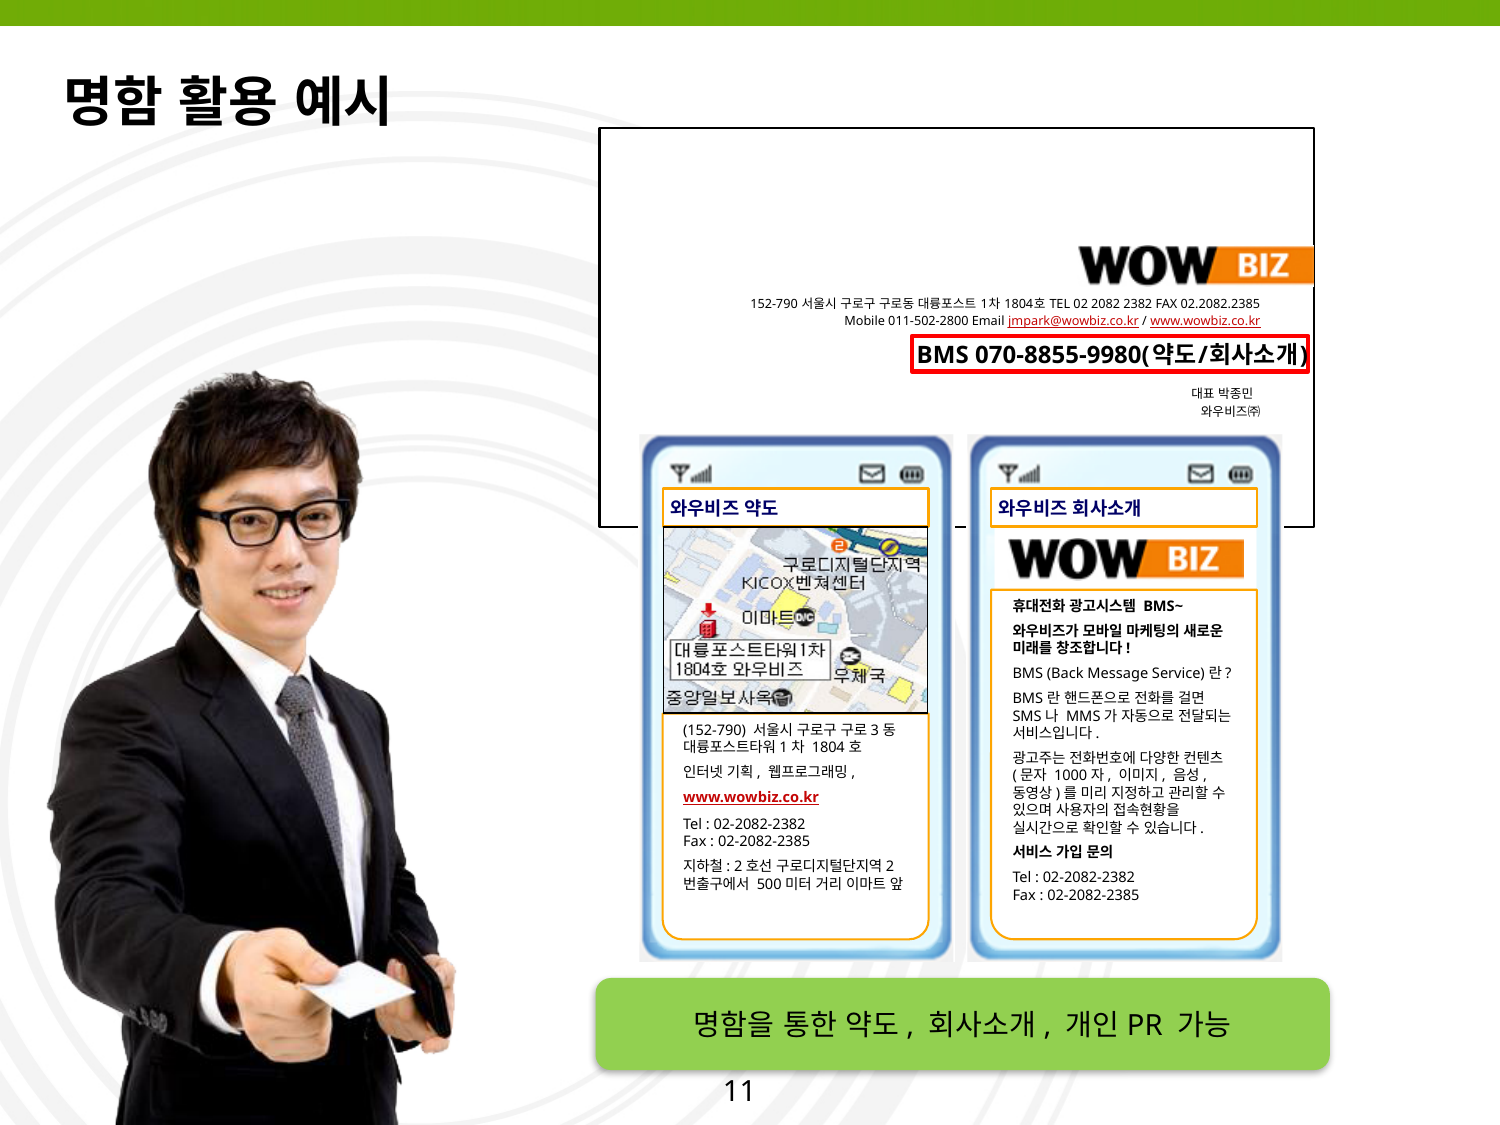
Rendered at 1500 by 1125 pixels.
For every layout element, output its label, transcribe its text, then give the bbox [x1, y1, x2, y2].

picture [0, 0, 1500, 1125]
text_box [599, 128, 1315, 591]
text_box 명함을 통한 약도, 회사소개, 개인PR 가능 [595, 977, 1330, 1071]
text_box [637, 433, 1284, 962]
text_box 명함 활용 예시 [49, 67, 1447, 174]
